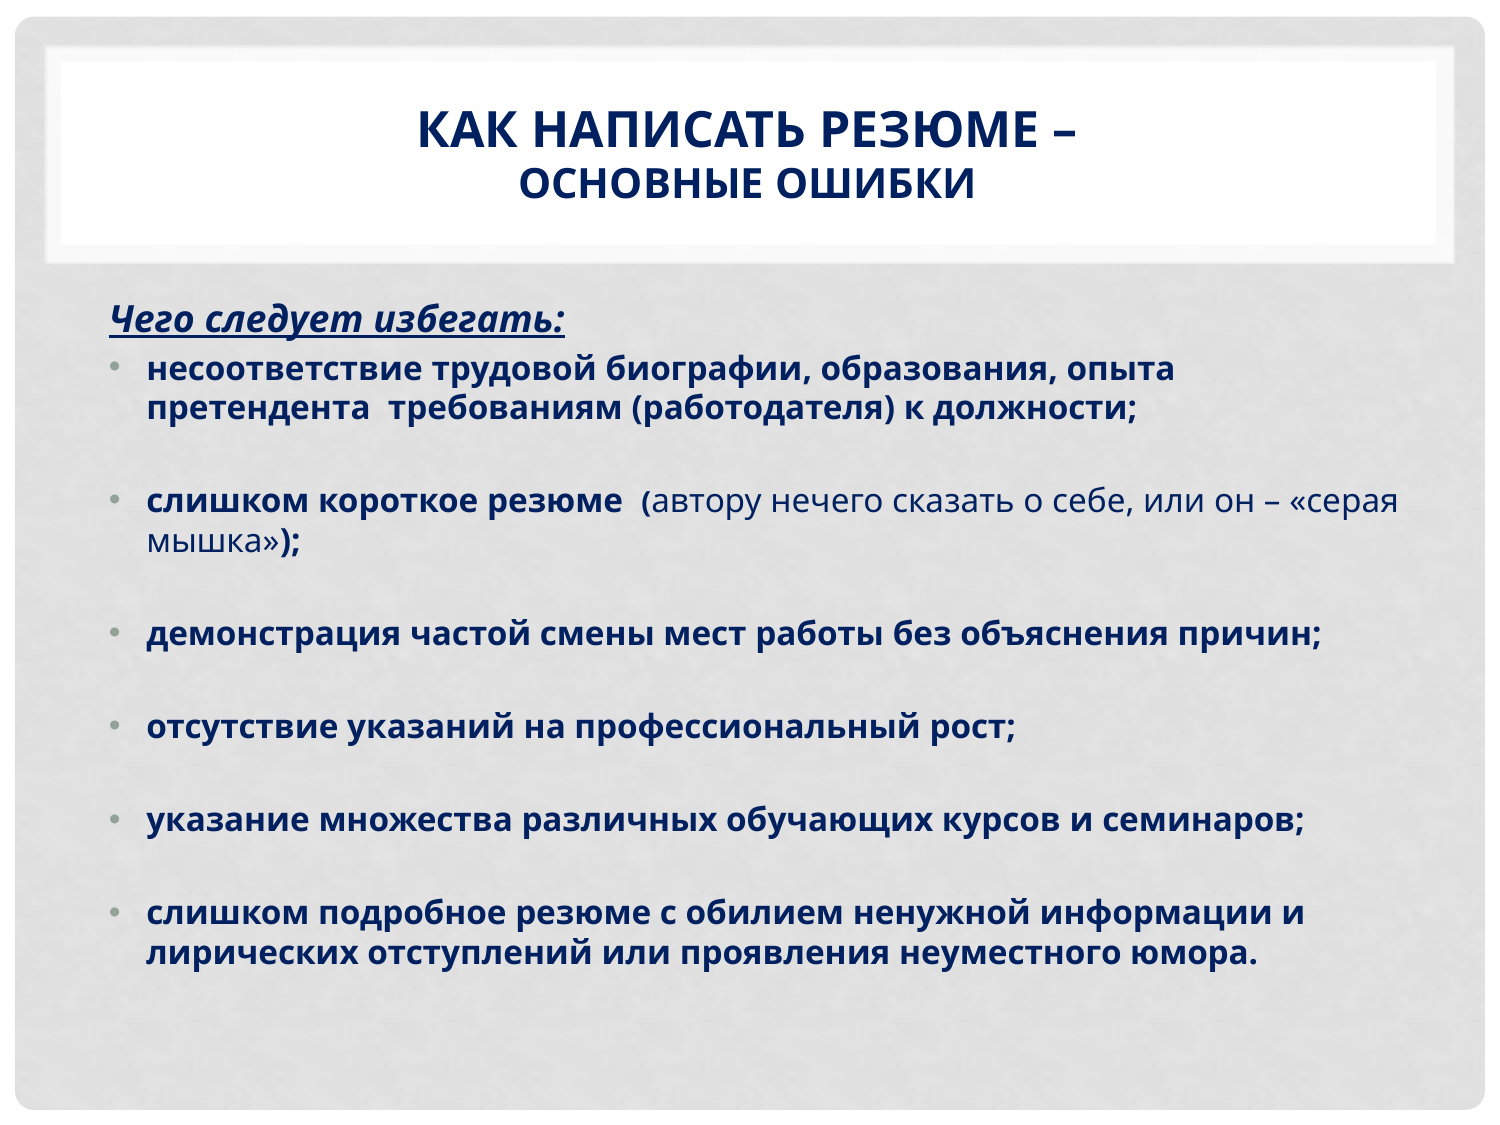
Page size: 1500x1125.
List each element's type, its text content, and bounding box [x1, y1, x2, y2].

list Чего следует избегать: несоответствие трудовой биографии, образования, опыта претендента требованиям (работодателя) к должности; слишком короткое резюме (автору нечего сказать о себе, или он – «серая мышка»); демонстрация частой смены мест работы без объяснения причин; отсутствие указаний на профессиональный рост; указание множества различных обучающих курсов и семинаров; слишком подробное резюме с обилием ненужной информации и лирических отступлений или проявления неуместного юмора. [75, 287, 1425, 1005]
title как написать резюме – основные ошибки [69, 66, 1425, 238]
